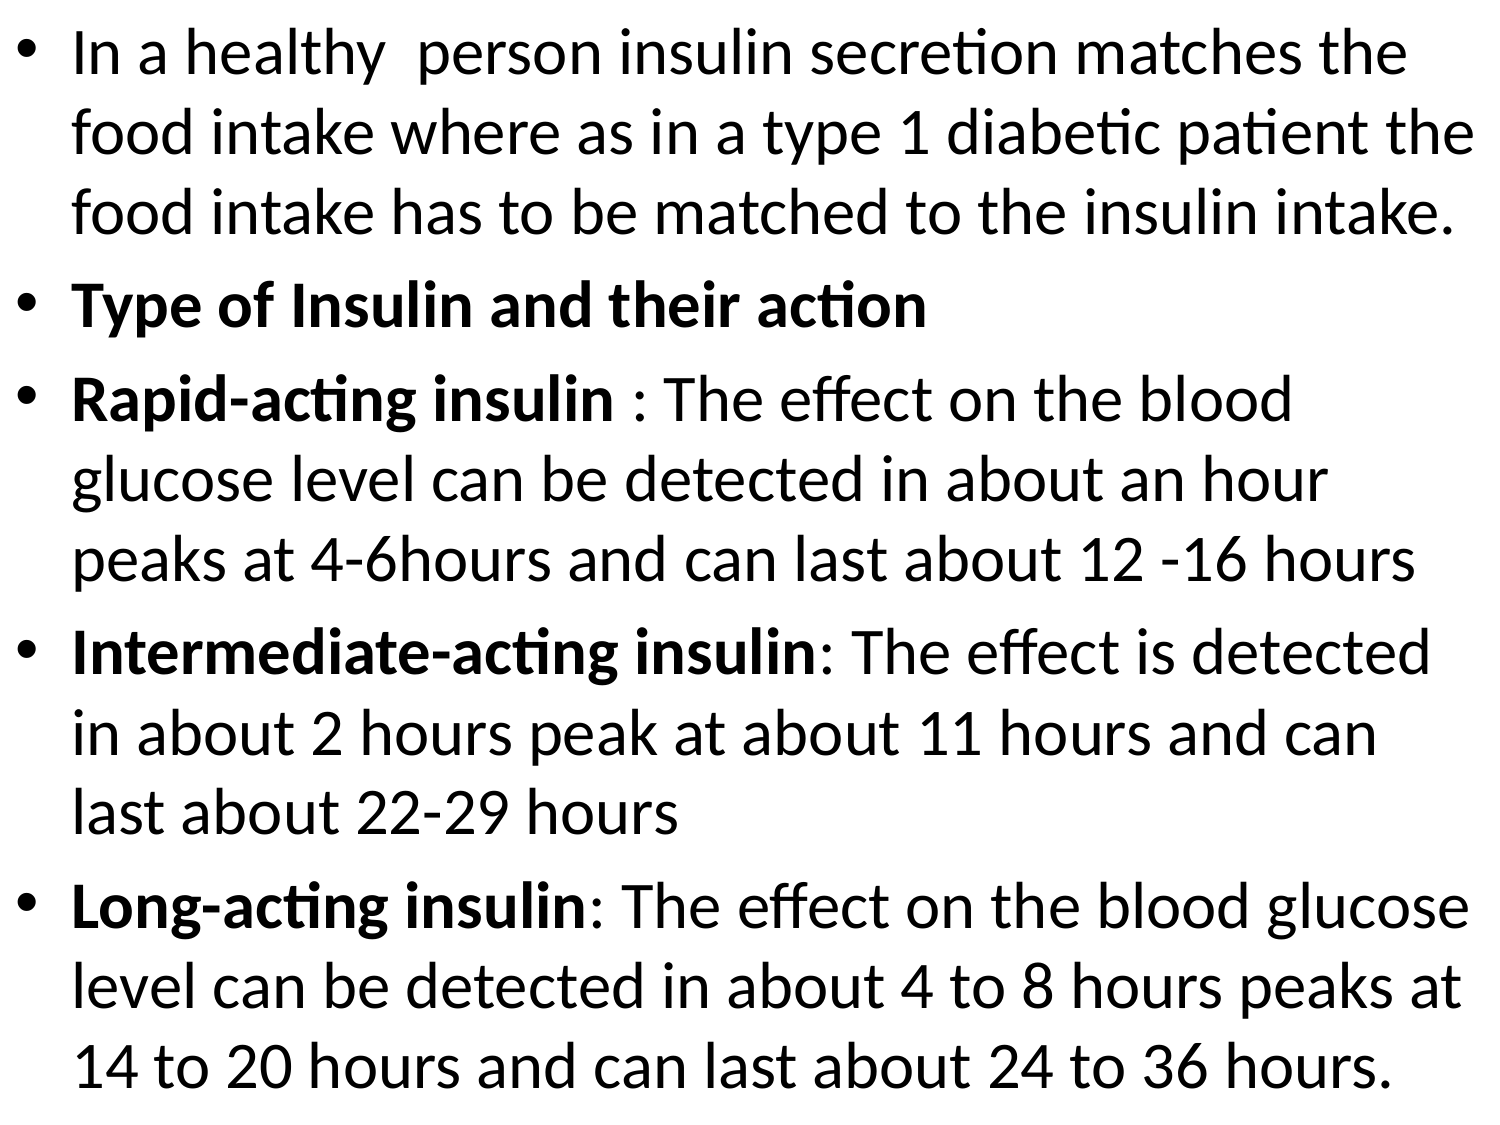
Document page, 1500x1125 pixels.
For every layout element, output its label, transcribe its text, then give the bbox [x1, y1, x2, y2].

list In a healthy person insulin secretion matches the food intake where as in a type 1 diabetic patient the food intake has to be matched to the insulin intake. Type of Insulin and their action Rapid-acting insulin : The effect on the blood glucose level can be detected in about an hour peaks at 4-6hours and can last about 12 -16 hours Intermediate-acting insulin: The effect is detected in about 2 hours peak at about 11 hours and can last about 22-29 hours Long-acting insulin: The effect on the blood glucose level can be detected in about 4 to 8 hours peaks at 14 to 20 hours and can last about 24 to 36 hours. [0, 0, 1500, 1125]
